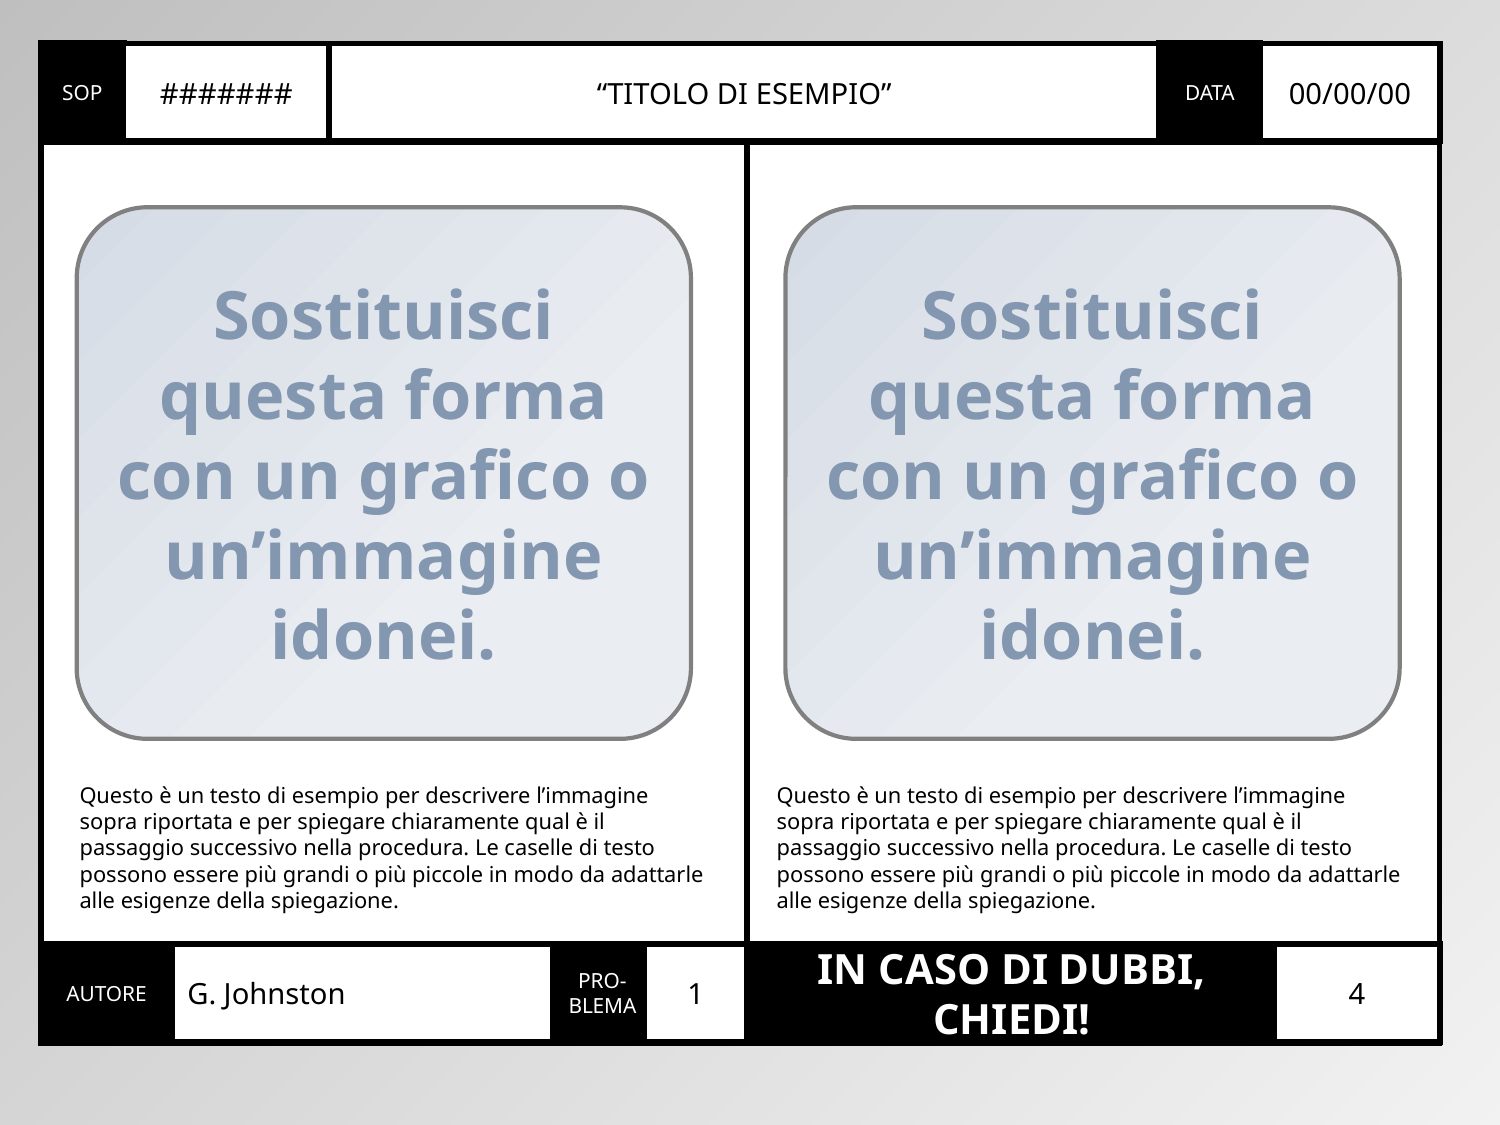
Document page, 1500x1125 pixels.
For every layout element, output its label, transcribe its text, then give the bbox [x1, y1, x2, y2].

text_box [40, 143, 744, 943]
text_box Questo è un testo di esempio per descrivere l’immagine sopra riportata e per spiegare chiaramente qual è il passaggio successivo nella procedura. Le caselle di testo possono essere più grandi o più piccole in modo da adattarle alle esigenze della spiegazione. [761, 774, 1424, 921]
text_box Sostituisci questa forma con un grafico o un’immagine idonei. [75, 206, 692, 740]
text_box ####### [123, 42, 328, 142]
text_box PRO-BLEMA [552, 943, 643, 1043]
text_box “TITOLO DI ESEMPIO” [328, 42, 1160, 142]
text_box Sostituisci questa forma con un grafico o un’immagine idonei. [784, 206, 1401, 740]
text_box IN CASO DI DUBBI, CHIEDI! [749, 943, 1273, 1043]
text_box DATA [1160, 42, 1259, 142]
text_box [40, 43, 744, 143]
text_box AUTORE [40, 943, 171, 1043]
text_box G. Johnston [171, 943, 552, 1043]
text_box [750, 143, 1441, 943]
text_box 00/00/00 [1259, 42, 1441, 142]
text_box Questo è un testo di esempio per descrivere l’immagine sopra riportata e per spiegare chiaramente qual è il passaggio successivo nella procedura. Le caselle di testo possono essere più grandi o più piccole in modo da adattarle alle esigenze della spiegazione. [64, 774, 727, 921]
text_box 1 [643, 943, 748, 1043]
text_box 4 [1273, 943, 1441, 1043]
